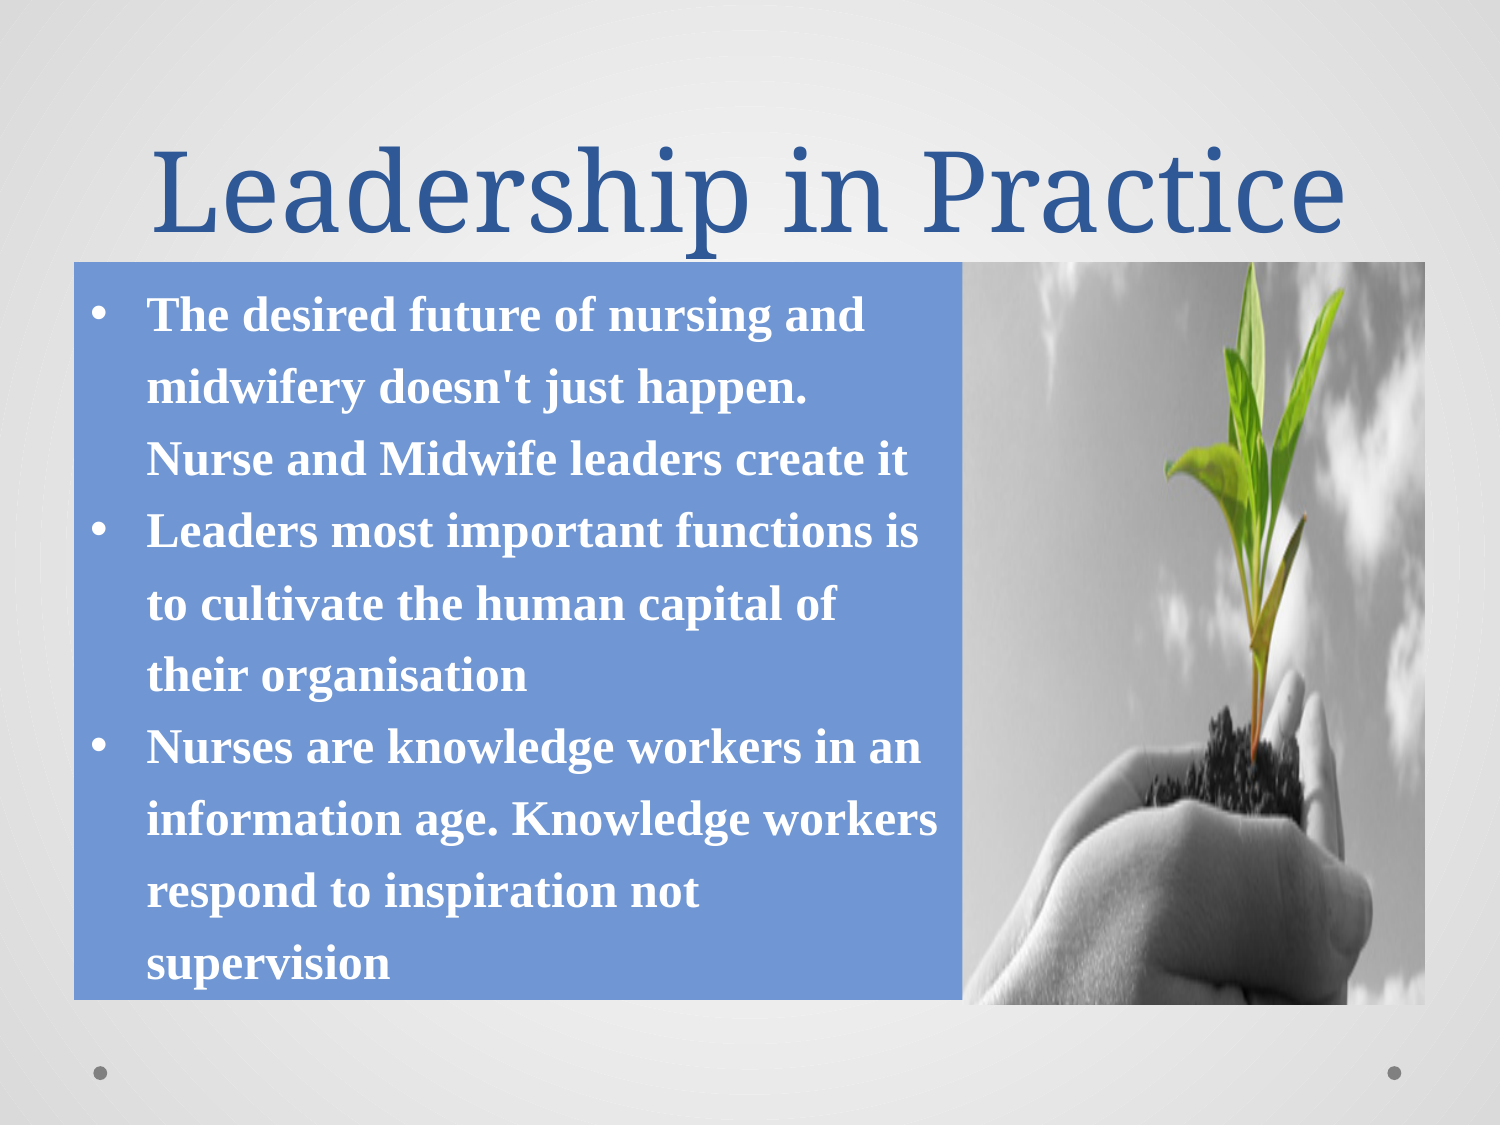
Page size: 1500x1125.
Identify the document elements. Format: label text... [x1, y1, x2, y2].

text_box The desired future of nursing and midwifery doesn't just happen. Nurse and Midwife leaders create it Leaders most important functions is to cultivate the human capital of their organisation Nurses are knowledge workers in an information age. Knowledge workers respond to inspiration not supervision [74, 262, 960, 1000]
title Leadership in Practice [75, 0, 1425, 262]
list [962, 262, 1426, 1006]
